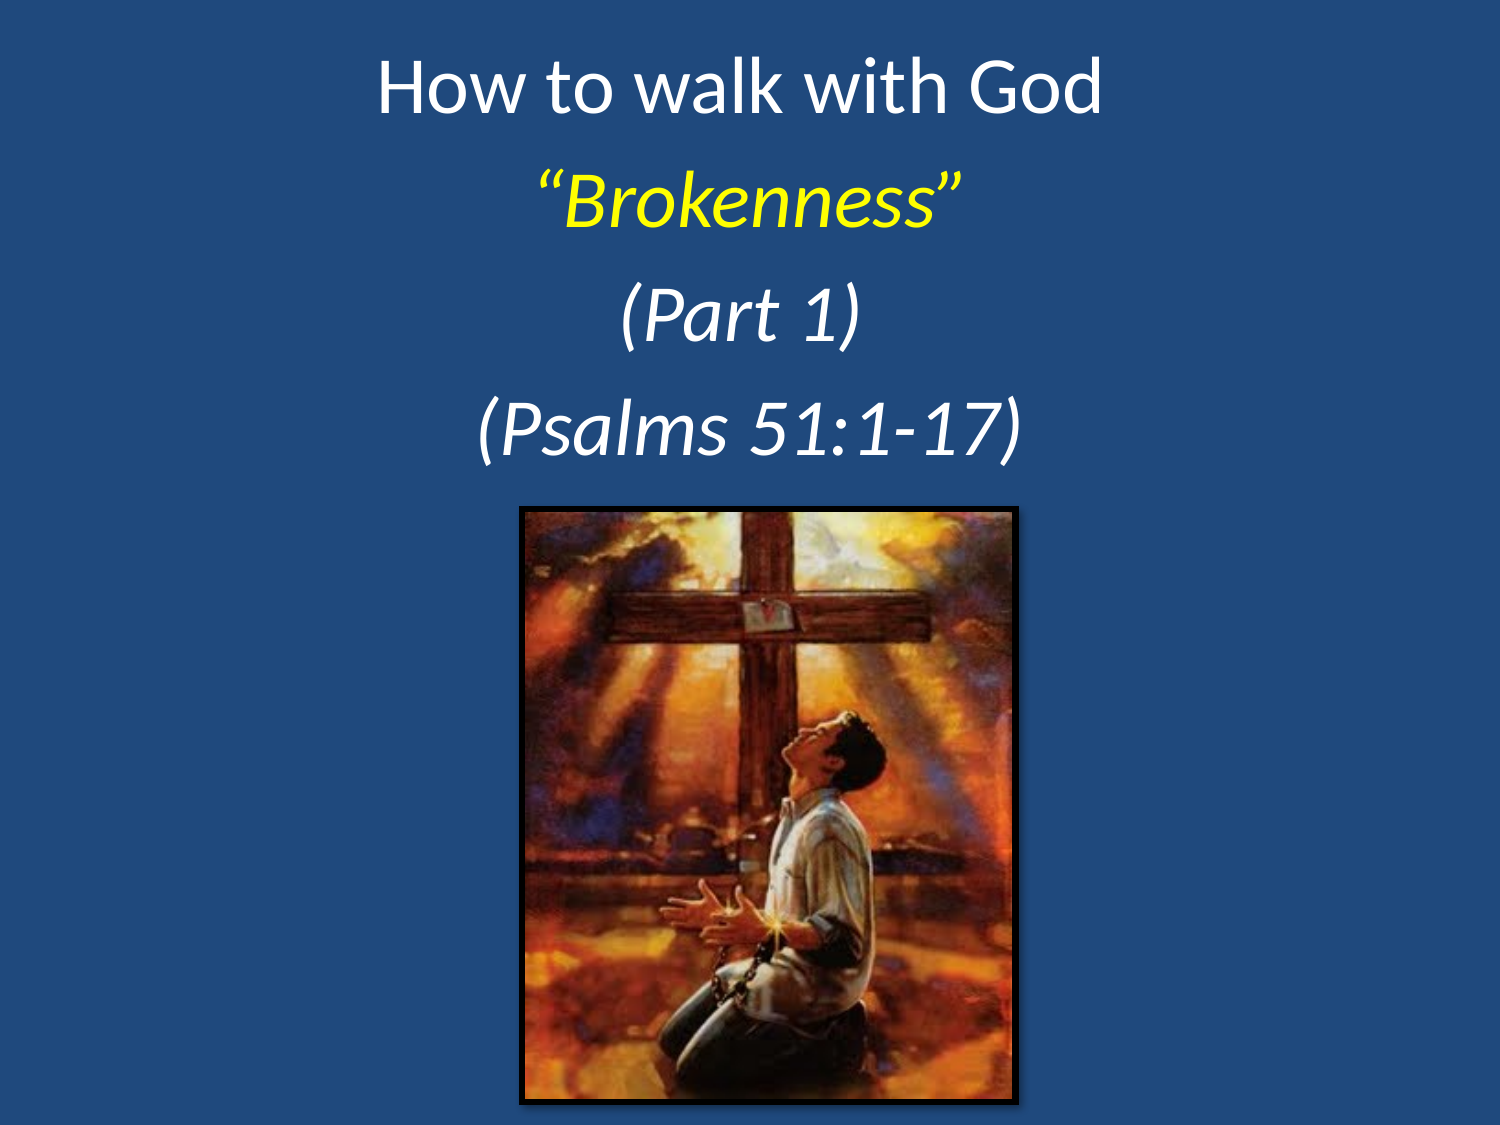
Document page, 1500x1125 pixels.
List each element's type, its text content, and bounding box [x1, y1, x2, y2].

list How to walk with God “Brokenness” (Part 1) (Psalms 51:1-17) [75, 24, 1425, 1125]
picture [524, 512, 1013, 1100]
